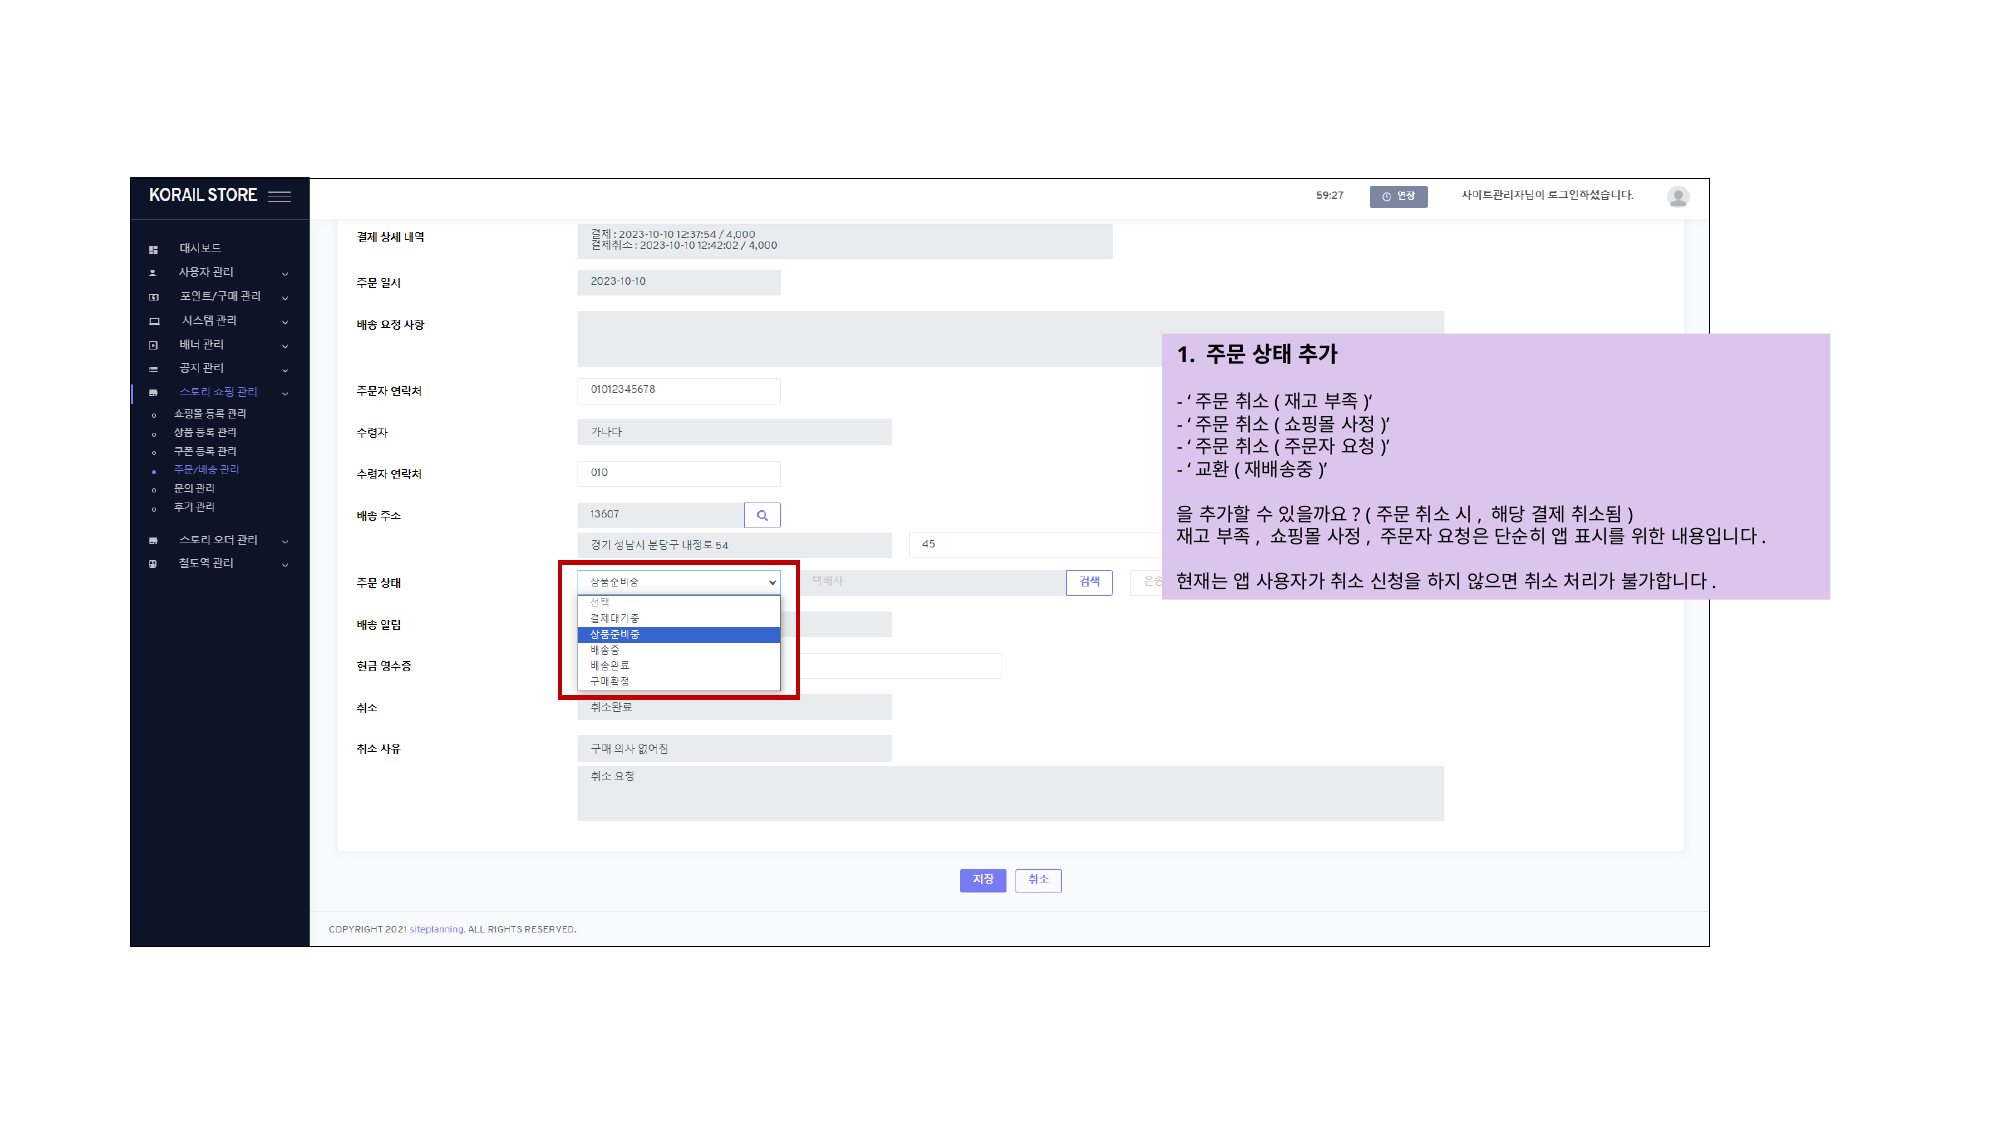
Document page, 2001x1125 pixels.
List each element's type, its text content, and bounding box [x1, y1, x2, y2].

text_box 1. 주문 상태 추가 - ‘주문 취소(재고 부족)‘ - ‘주문 취소(쇼핑몰 사정)’ - ‘주문 취소(주문자 요청)’ - ‘교환(재배송중)’ 을 추가할 수 있을까요? (주문 취소 시, 해당 결제 취소됨) 재고 부족, 쇼핑몰 사정, 주문자 요청은 단순히 앱 표시를 위한 내용입니다. 현재는 앱 사용자가 취소 신청을 하지 않으면 취소 처리가 불가합니다. [1710, 333, 1831, 600]
picture [130, 177, 1710, 947]
